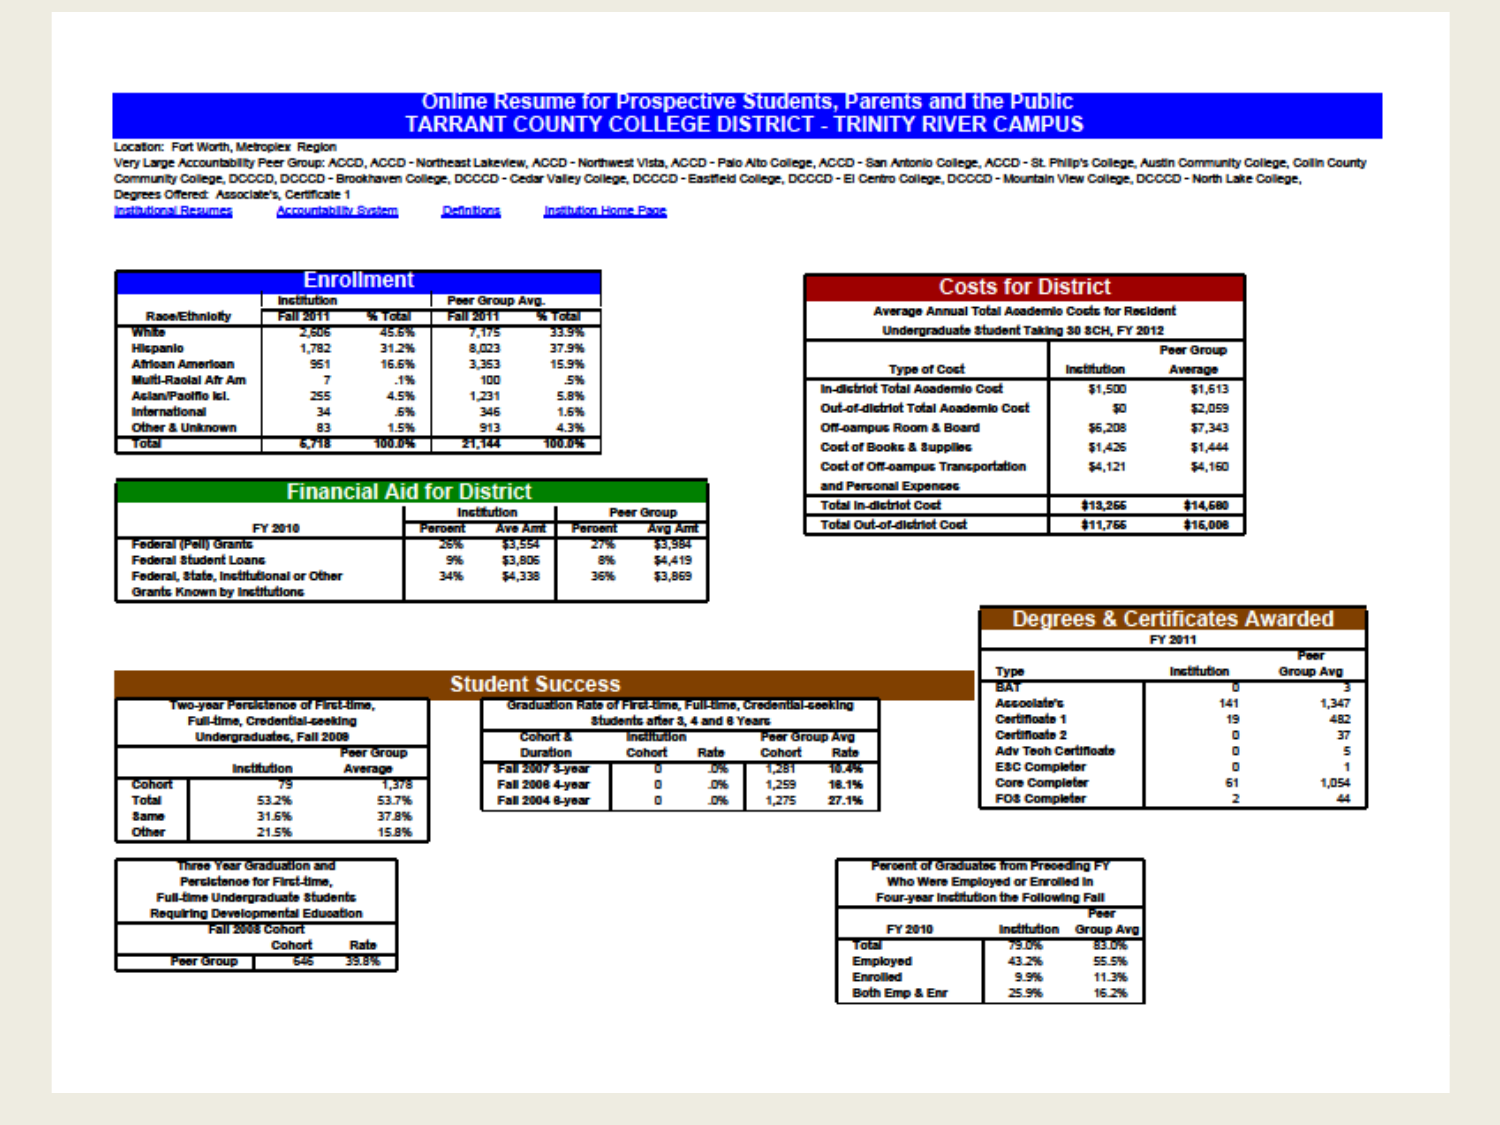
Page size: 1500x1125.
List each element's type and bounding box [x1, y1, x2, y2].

list [51, 12, 1450, 1094]
